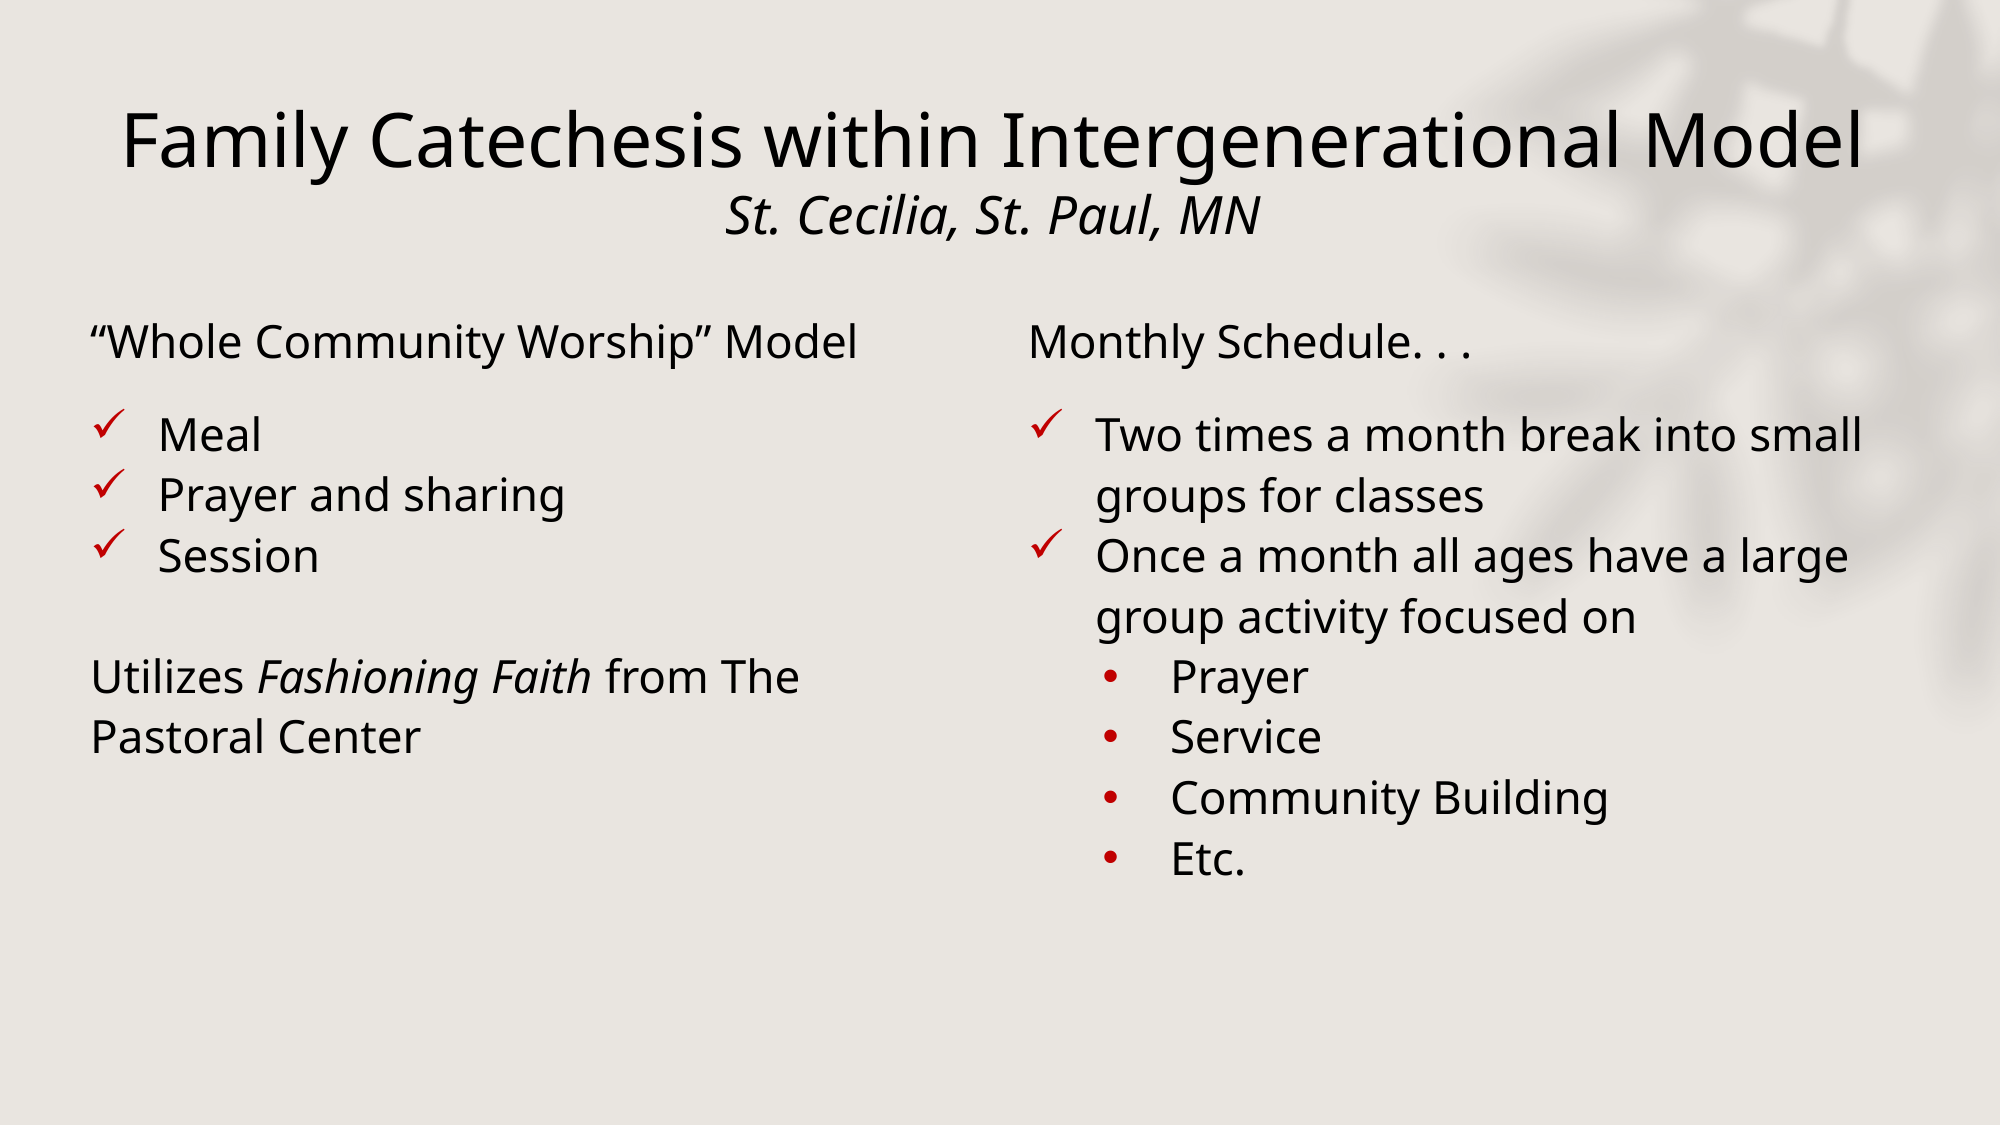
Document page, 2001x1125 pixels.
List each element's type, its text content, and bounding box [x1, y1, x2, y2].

list Monthly Schedule. . . Two times a month break into small groups for classes Once a month all ages have a large group activity focused on Prayer Service Community Building Etc. [1012, 299, 1925, 1014]
title Family Catechesis within Intergenerational Model St. Cecilia, St. Paul, MN [75, 60, 1911, 278]
list “Whole Community Worship” Model Meal Prayer and sharing Session Utilizes Fashioning Faith from The Pastoral Center [75, 299, 988, 1014]
